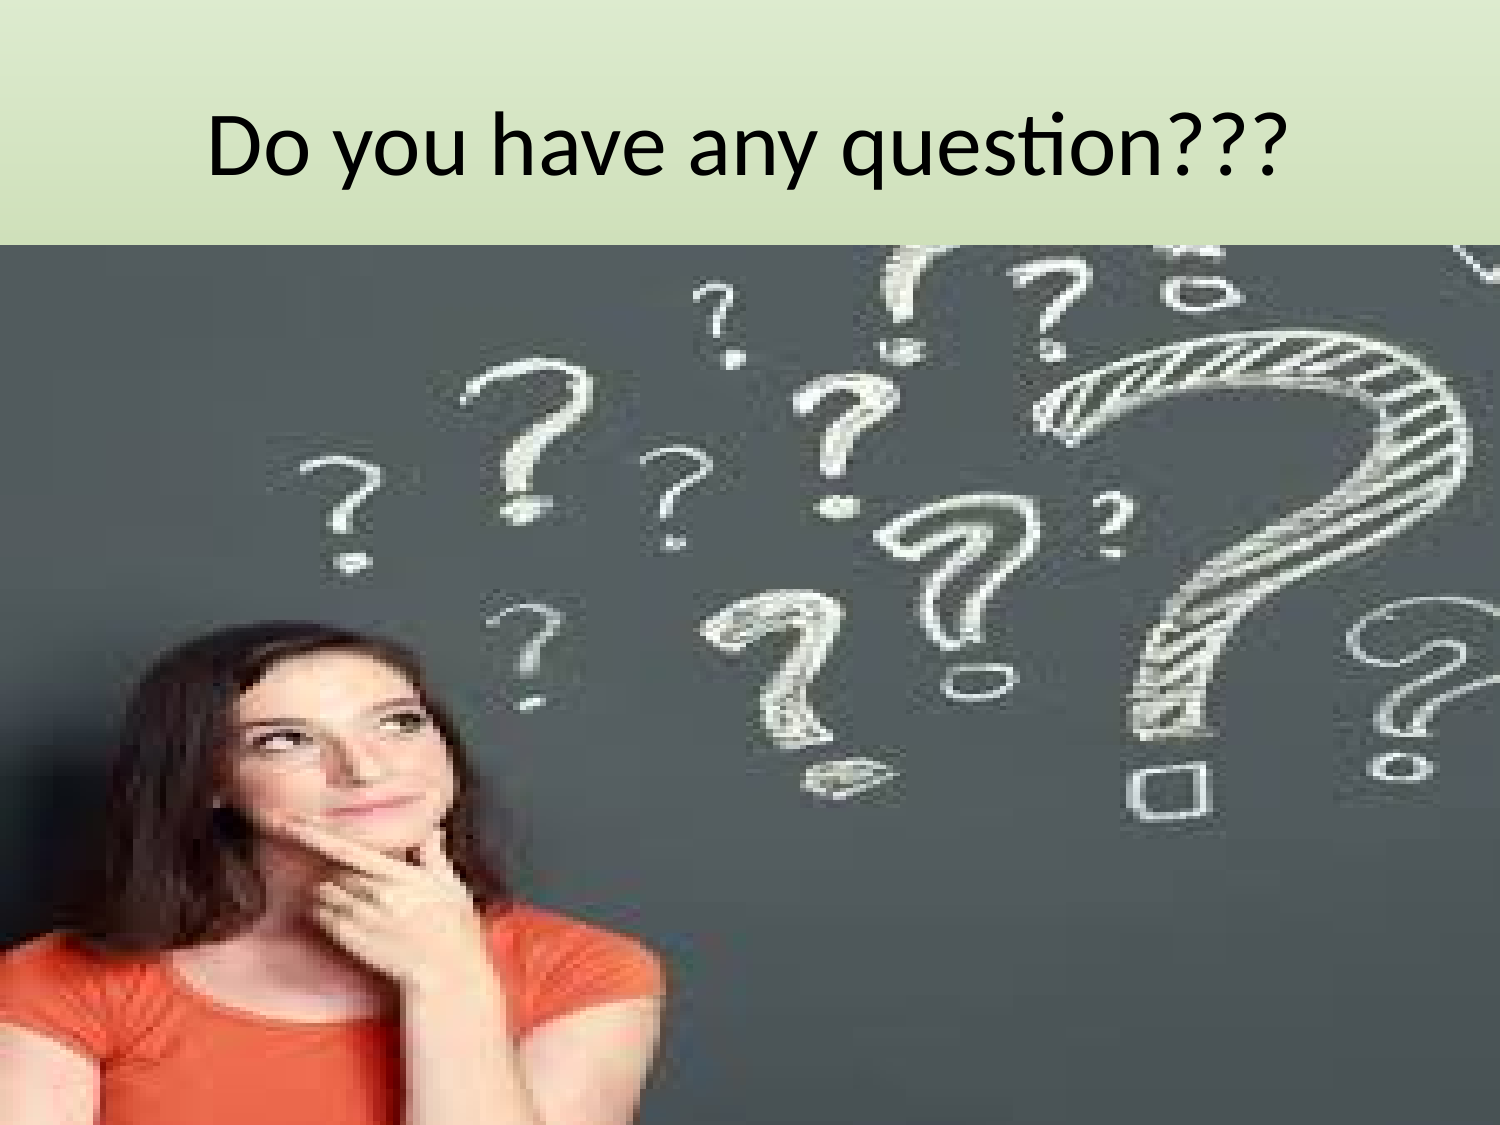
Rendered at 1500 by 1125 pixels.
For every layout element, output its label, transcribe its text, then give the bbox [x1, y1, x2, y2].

title Do you have any question??? [75, 45, 1425, 233]
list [0, 245, 1500, 1125]
